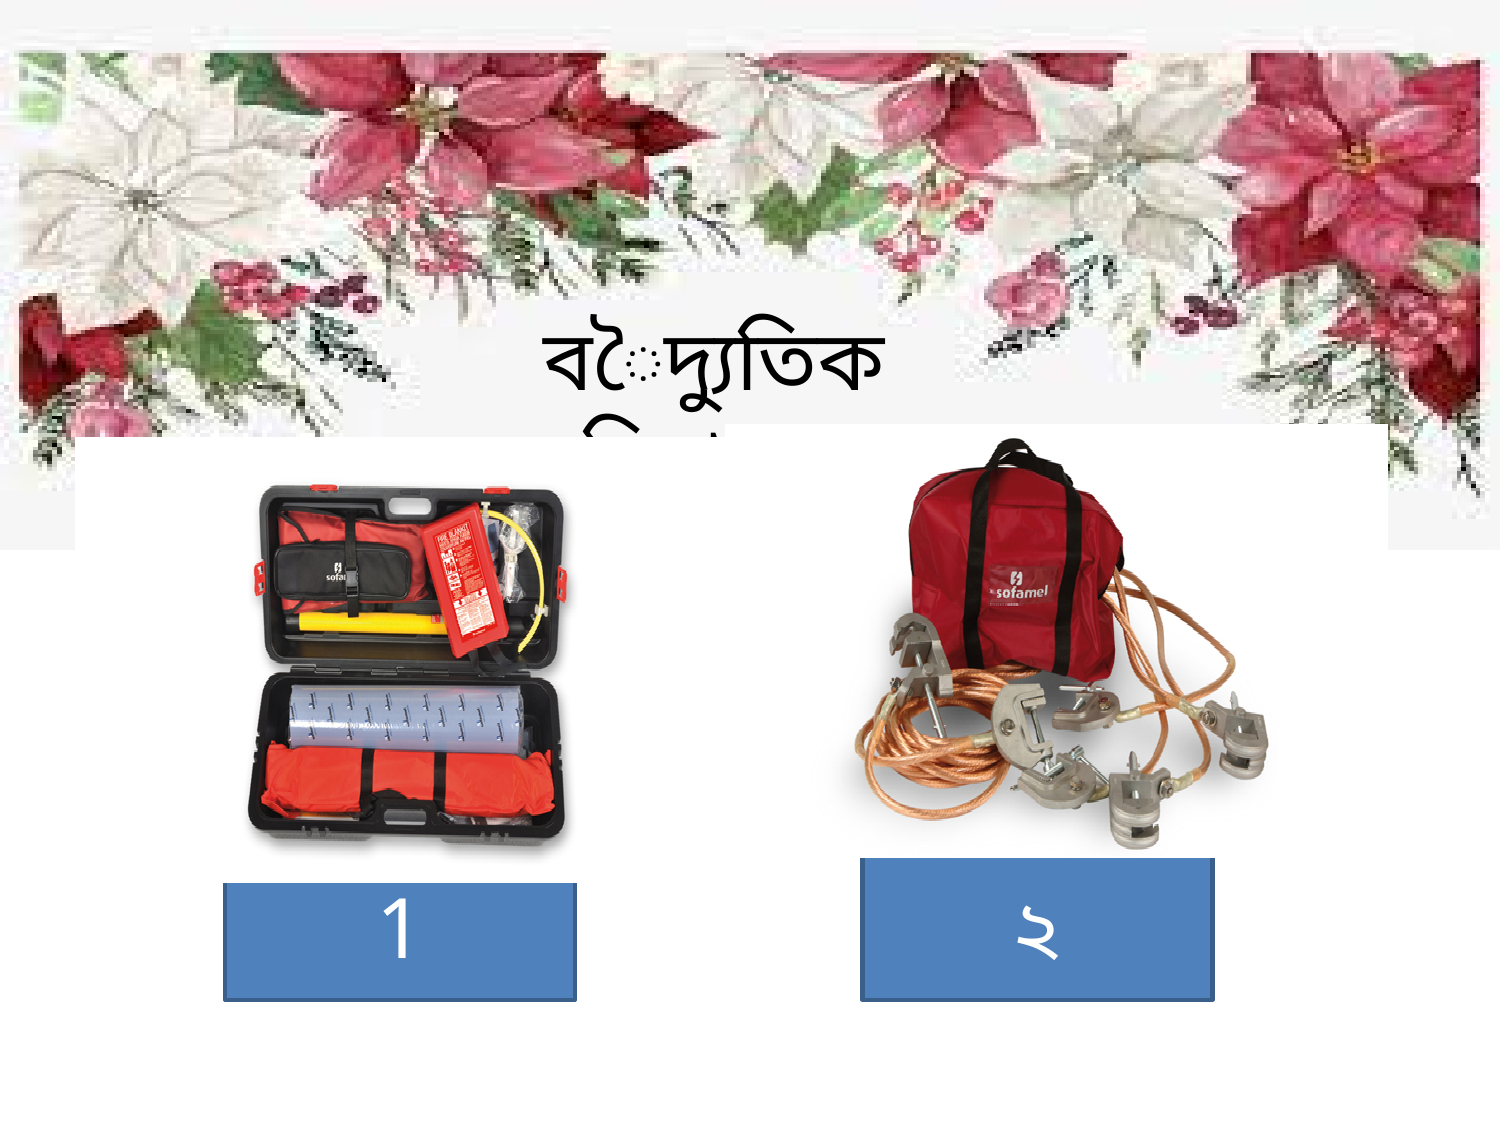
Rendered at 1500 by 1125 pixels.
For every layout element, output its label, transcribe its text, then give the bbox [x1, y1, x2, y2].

picture [0, 0, 1500, 551]
text_box 1 [223, 891, 577, 1002]
text_box ২ [860, 866, 1215, 1002]
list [724, 424, 1388, 858]
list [74, 437, 738, 883]
